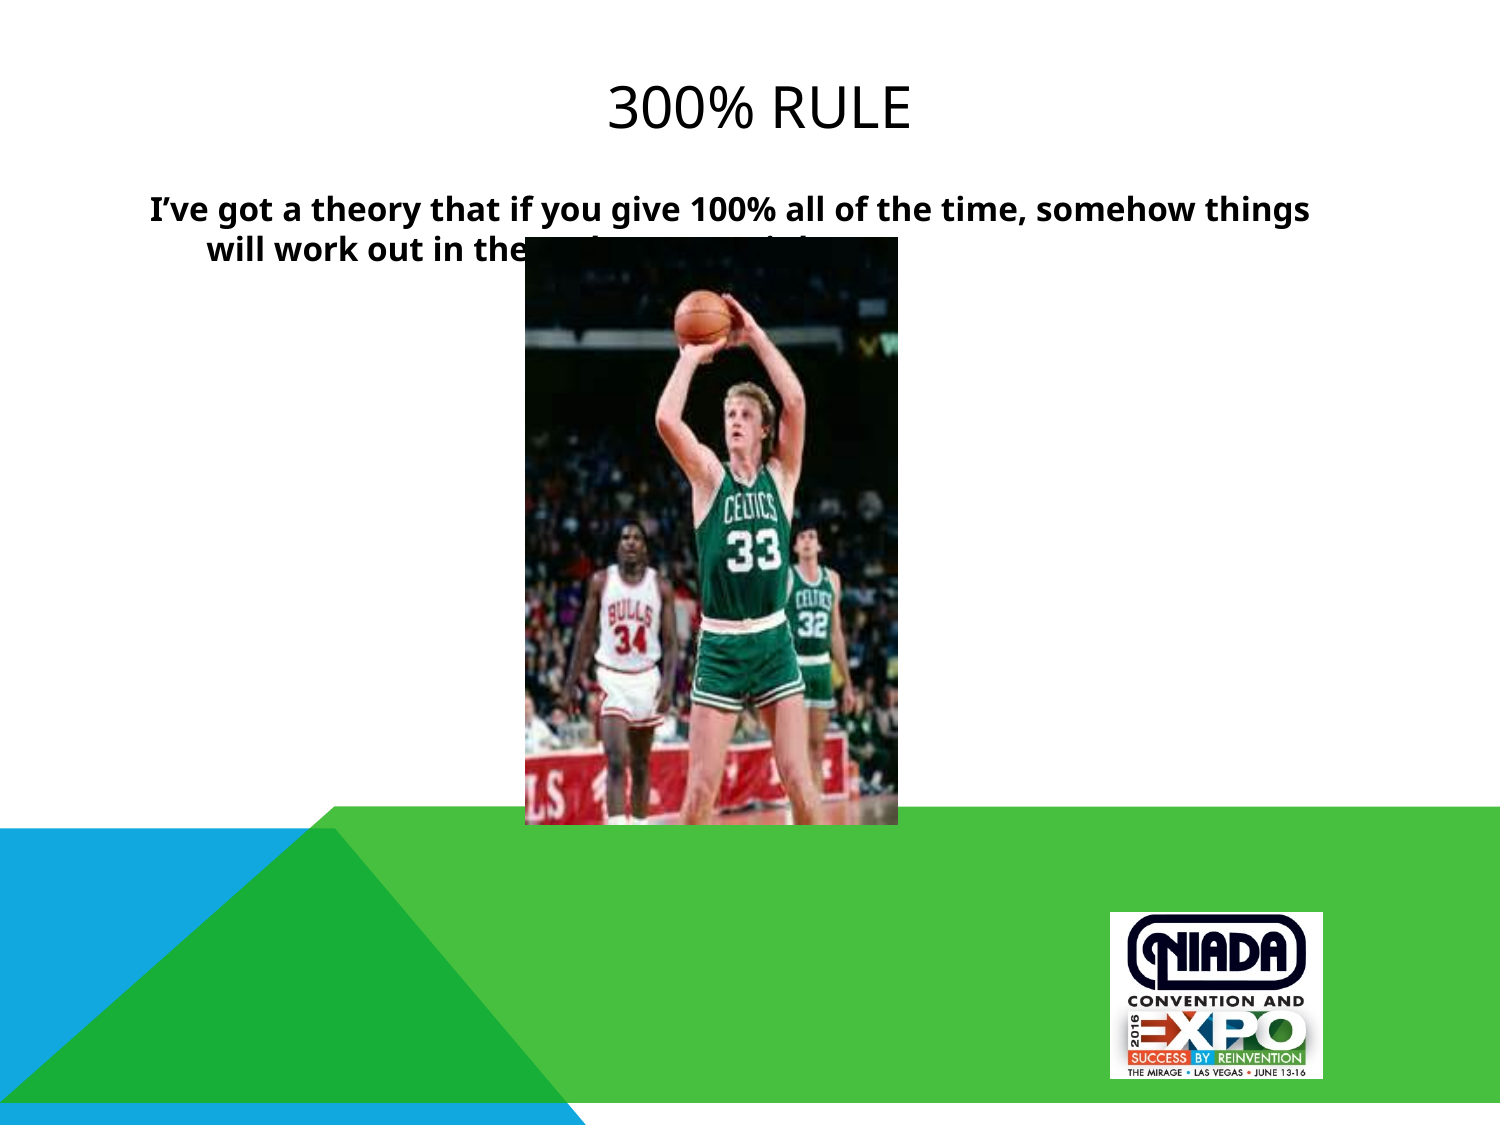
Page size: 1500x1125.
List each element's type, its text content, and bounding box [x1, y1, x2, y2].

title 300% Rule [135, 60, 1369, 150]
list I’ve got a theory that if you give 100% all of the time, somehow things will work out in the end.” –Larry Bird [135, 180, 1369, 768]
picture [524, 237, 899, 826]
picture [1110, 912, 1323, 1079]
